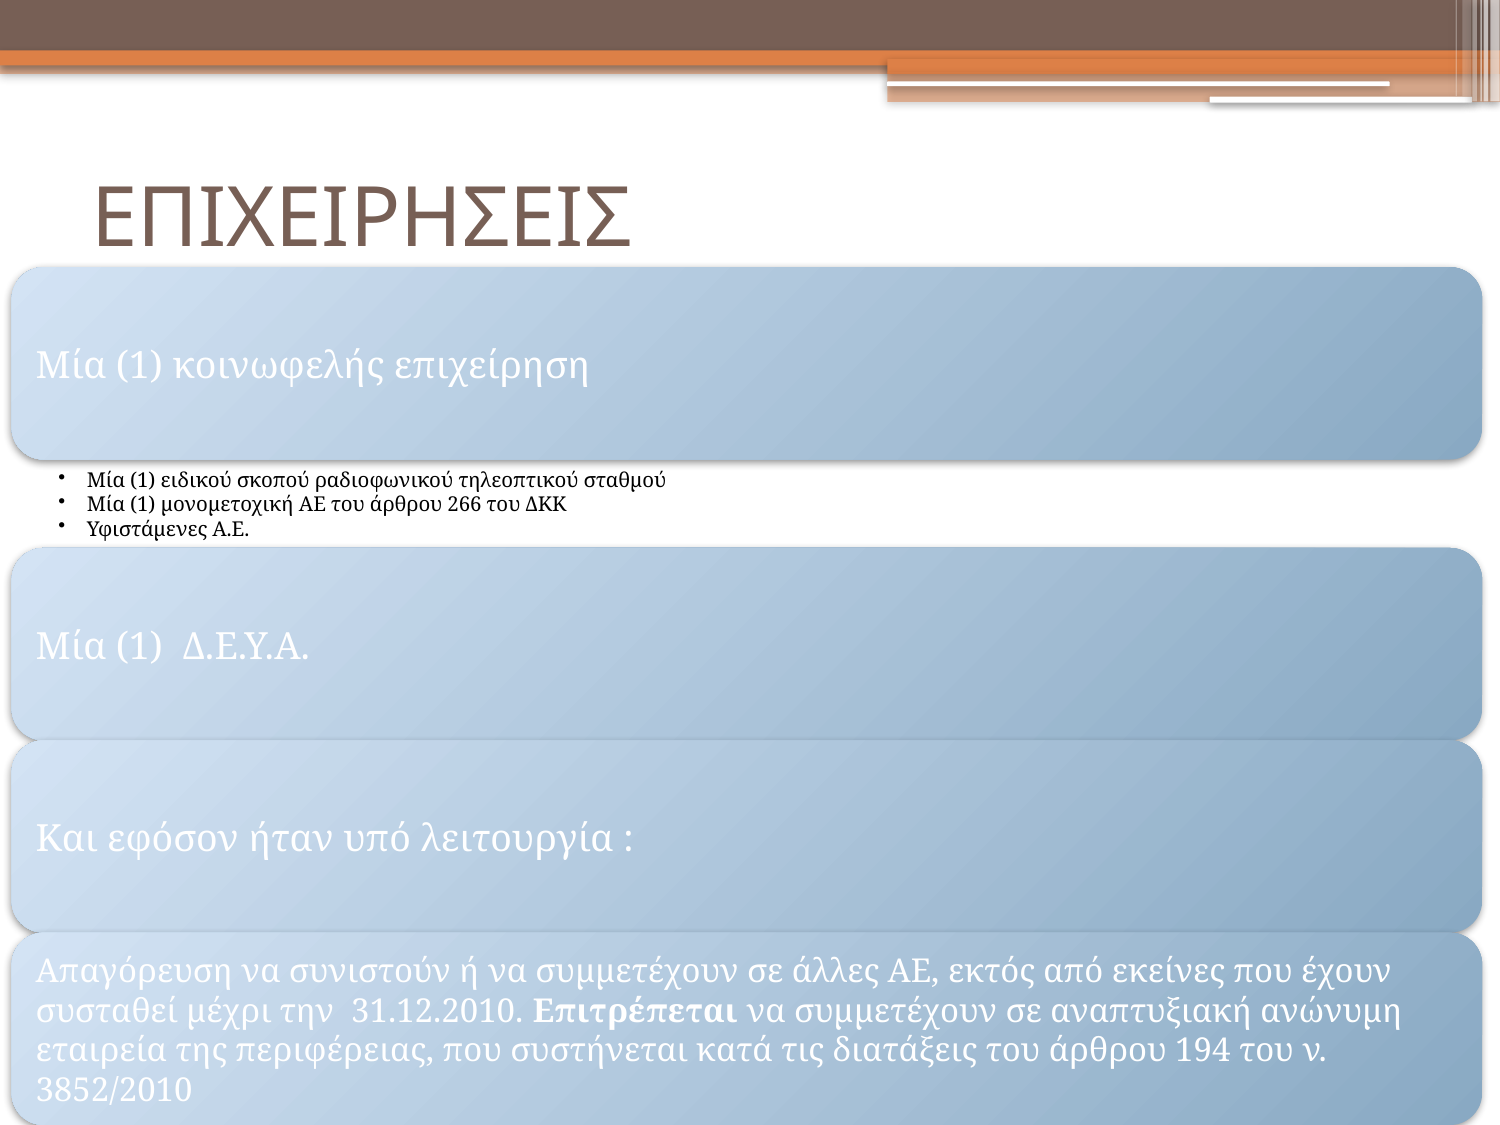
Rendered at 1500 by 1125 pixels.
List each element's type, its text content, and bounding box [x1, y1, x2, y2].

title ΕΠΙΧΕΙΡΗΣΕΙΣ [76, 125, 1428, 263]
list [11, 266, 1483, 1125]
